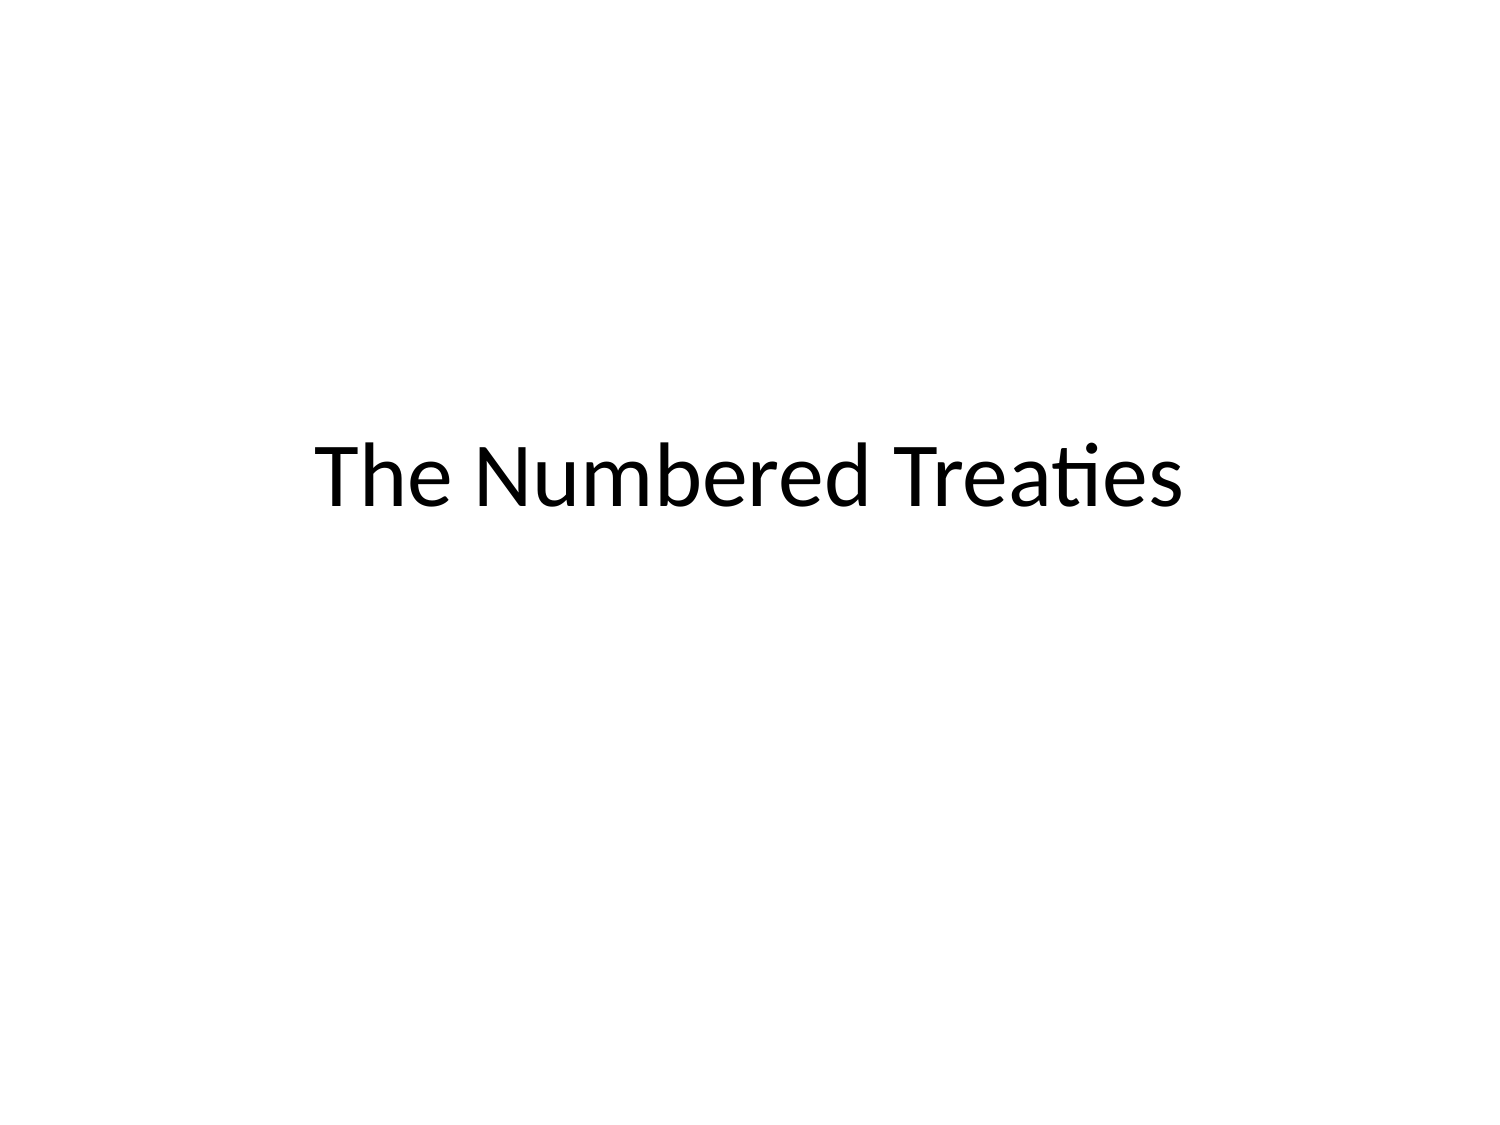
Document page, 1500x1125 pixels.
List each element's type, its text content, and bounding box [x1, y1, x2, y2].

title The Numbered Treaties [112, 349, 1388, 591]
